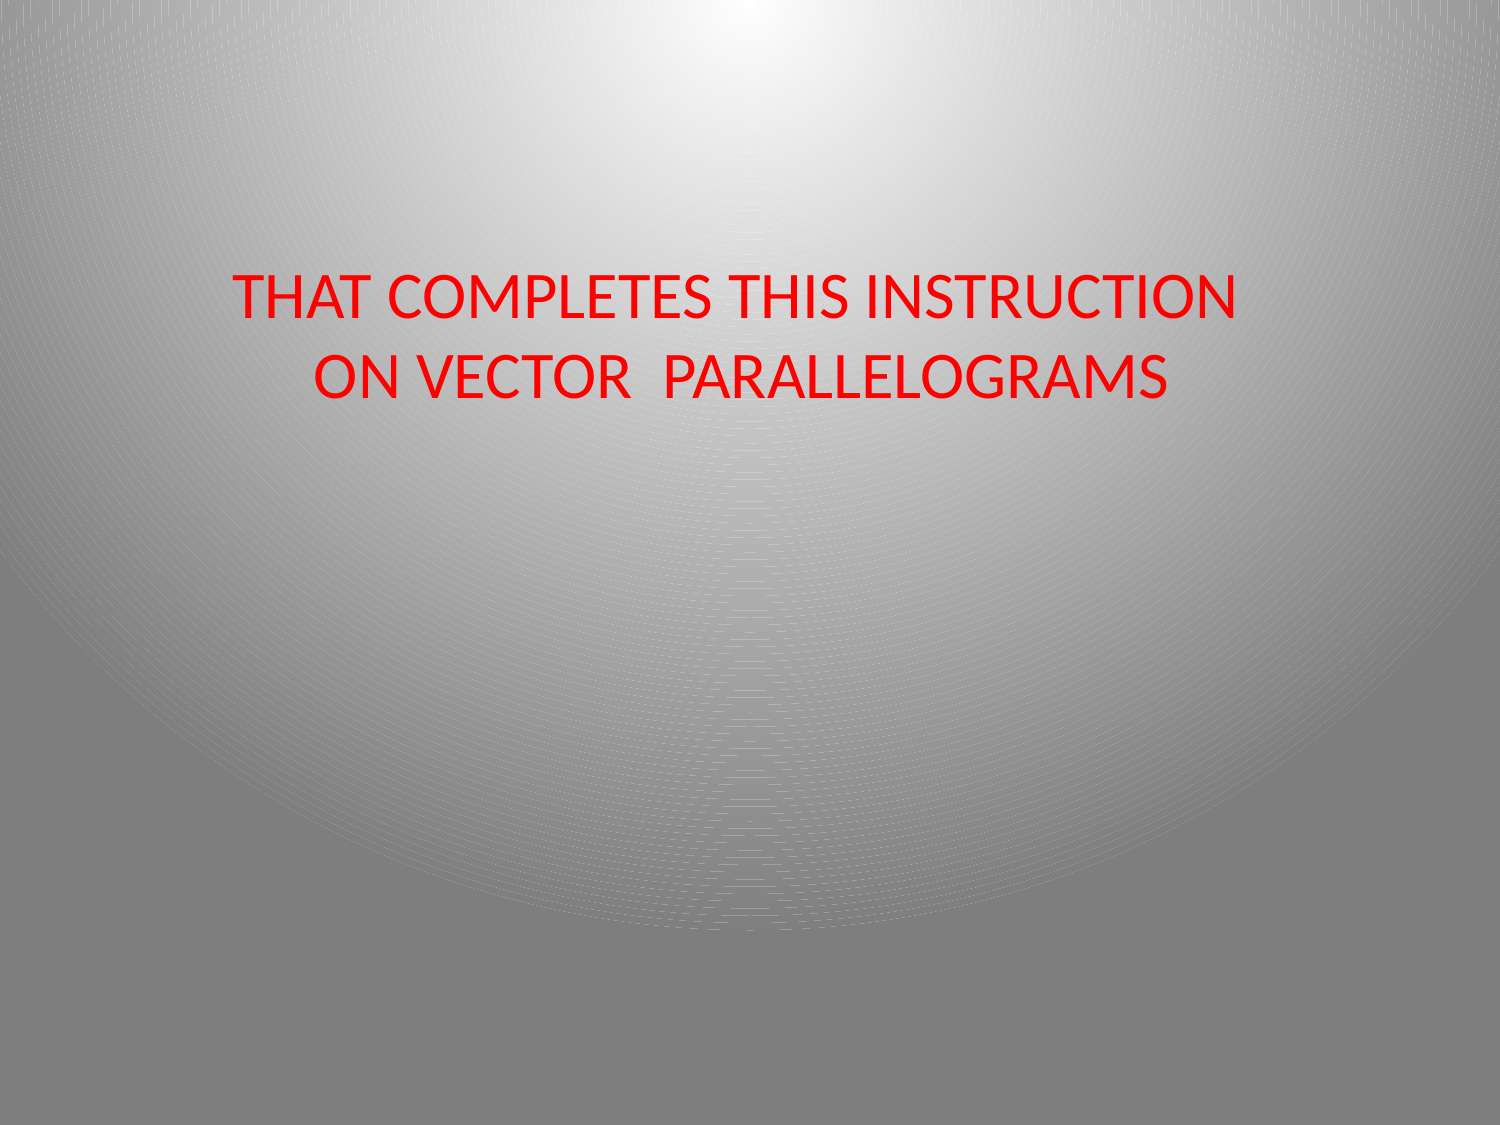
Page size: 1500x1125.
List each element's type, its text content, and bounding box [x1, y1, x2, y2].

text_box THAT COMPLETES THIS INSTRUCTION ON VECTOR PARALLELOGRAMS [217, 244, 1266, 420]
